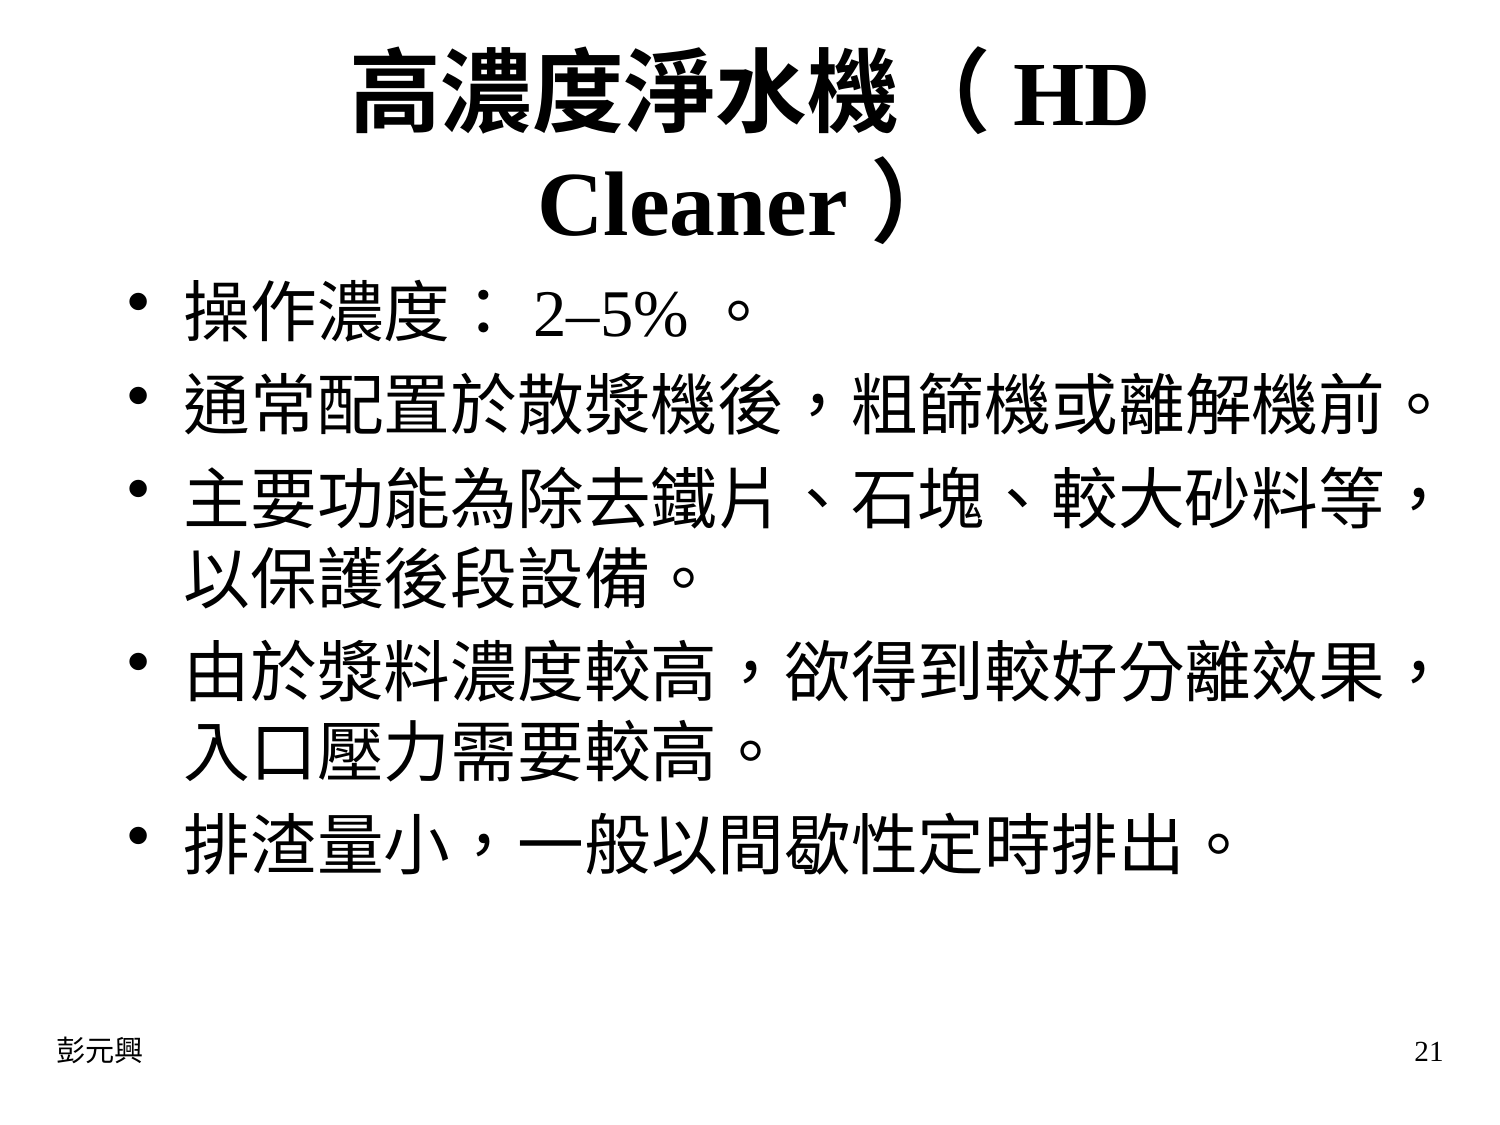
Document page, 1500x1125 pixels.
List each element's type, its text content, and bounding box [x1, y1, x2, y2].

title 高濃度淨水機（HD Cleaner） [112, 50, 1388, 238]
list 操作濃度：2–5%。 通常配置於散漿機後，粗篩機或離解機前。 主要功能為除去鐵片、石塊、較大砂料等，以保護後段設備。 由於漿料濃度較高，欲得到較好分離效果，入口壓力需要較高。 排渣量小，一般以間歇性定時排出。 [112, 262, 1438, 1000]
slide_number 21 [1146, 1024, 1460, 1101]
slide_number 彭元興 [40, 1024, 354, 1101]
